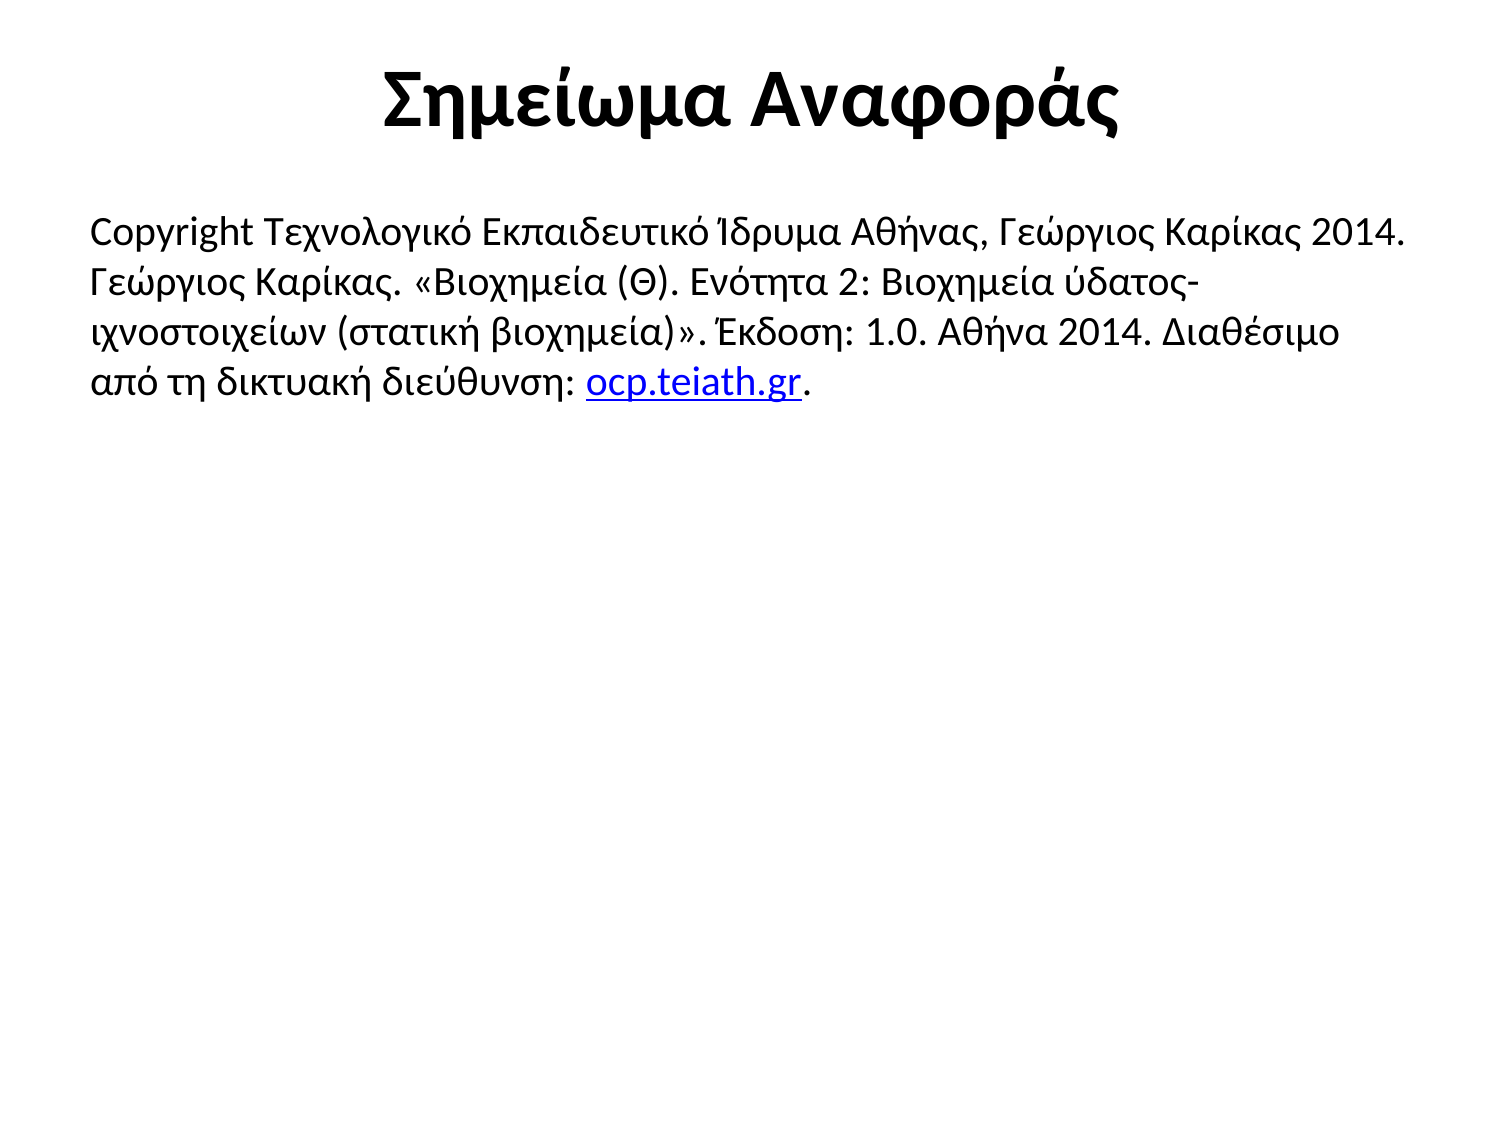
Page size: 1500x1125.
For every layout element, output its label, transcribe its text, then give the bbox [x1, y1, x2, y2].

list Copyright Τεχνολογικό Εκπαιδευτικό Ίδρυμα Αθήνας, Γεώργιος Καρίκας 2014. Γεώργιος Καρίκας. «Βιοχημεία (Θ). Ενότητα 2: Βιοχημεία ύδατος-ιχνοστοιχείων (στατική βιοχημεία)». Έκδοση: 1.0. Αθήνα 2014. Διαθέσιμο από τη δικτυακή διεύθυνση: ocp.teiath.gr. [75, 196, 1425, 1024]
title Σημείωμα Αναφοράς [76, 19, 1427, 169]
